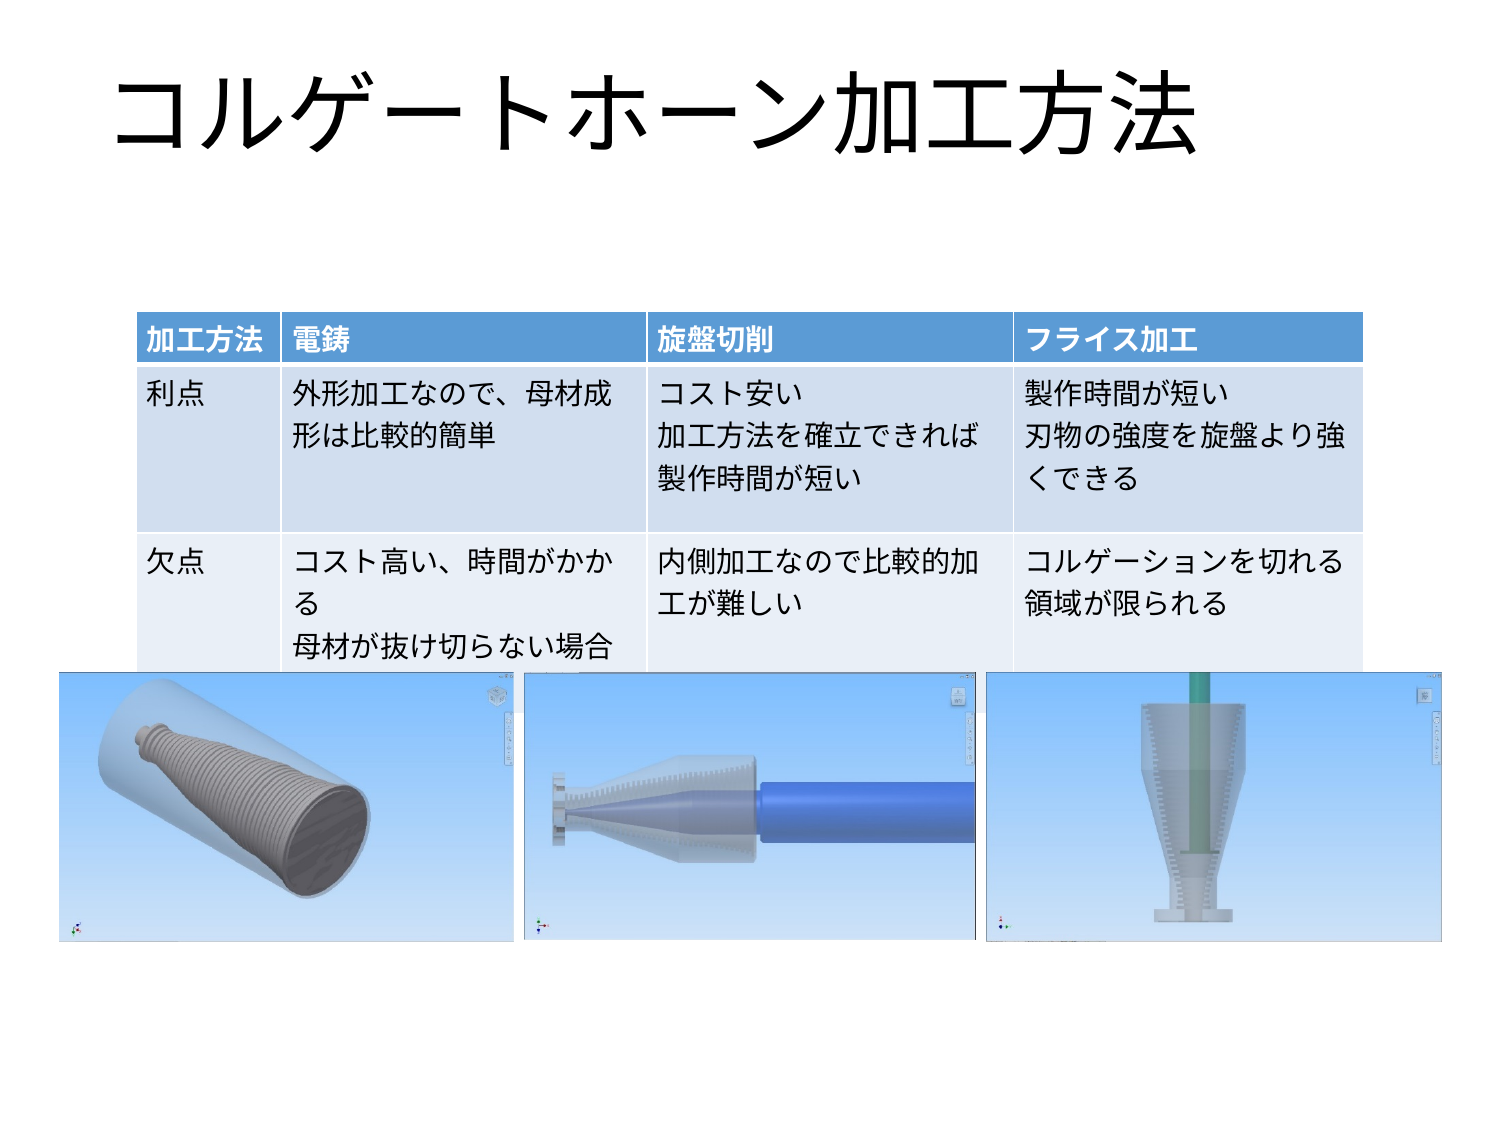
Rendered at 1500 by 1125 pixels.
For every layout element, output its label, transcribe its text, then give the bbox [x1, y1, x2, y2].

table_cell 製作時間が短い 刃物の強度を旋盤より強くできる [1014, 367, 1363, 532]
picture [524, 672, 976, 940]
table_header 電鋳 [282, 312, 646, 362]
table_cell コルゲーションを切れる領域が限られる [1014, 534, 1363, 672]
table_cell 利点 [137, 367, 280, 532]
table_header 旋盤切削 [648, 312, 1013, 362]
table_cell 内側加工なので比較的加工が難しい [648, 534, 1013, 713]
table_header フライス加工 [1014, 312, 1363, 362]
picture [59, 672, 514, 942]
table_cell コスト安い 加工方法を確立できれば製作時間が短い [648, 367, 1013, 532]
title コルゲートホーン加工方法 [88, 59, 1447, 178]
table_cell コスト高い、時間がかかる 母材が抜け切らない場合がある [282, 534, 646, 713]
table_cell 外形加工なので、母材成形は比較的簡単 [282, 367, 646, 532]
picture [986, 672, 1442, 942]
table_header 加工方法 [137, 312, 280, 362]
table_cell 欠点 [137, 534, 280, 672]
